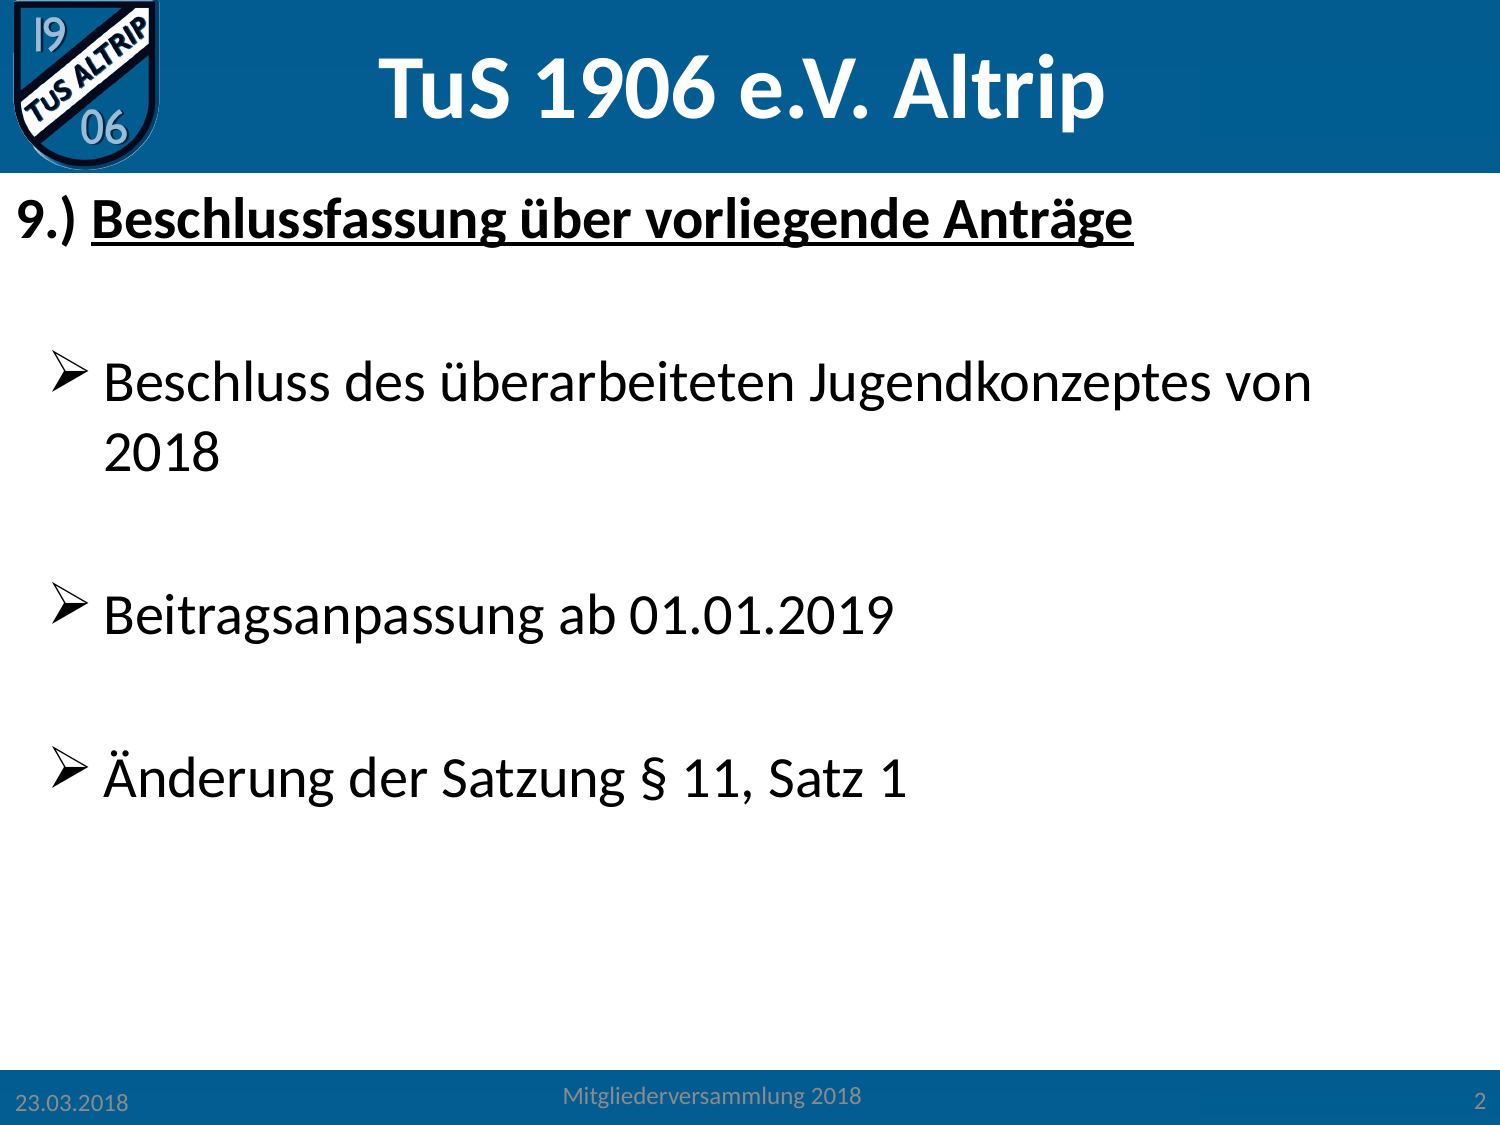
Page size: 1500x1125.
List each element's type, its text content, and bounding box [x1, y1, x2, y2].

slide_number 2 [1151, 1069, 1500, 1125]
picture [0, 0, 1500, 173]
list 9.) Beschlussfassung über vorliegende Anträge Beschluss des überarbeiteten Jugendkonzeptes von 2018 Beitragsanpassung ab 01.01.2019 Änderung der Satzung § 11, Satz 1 [0, 172, 1425, 1005]
picture [0, 1070, 1151, 1125]
